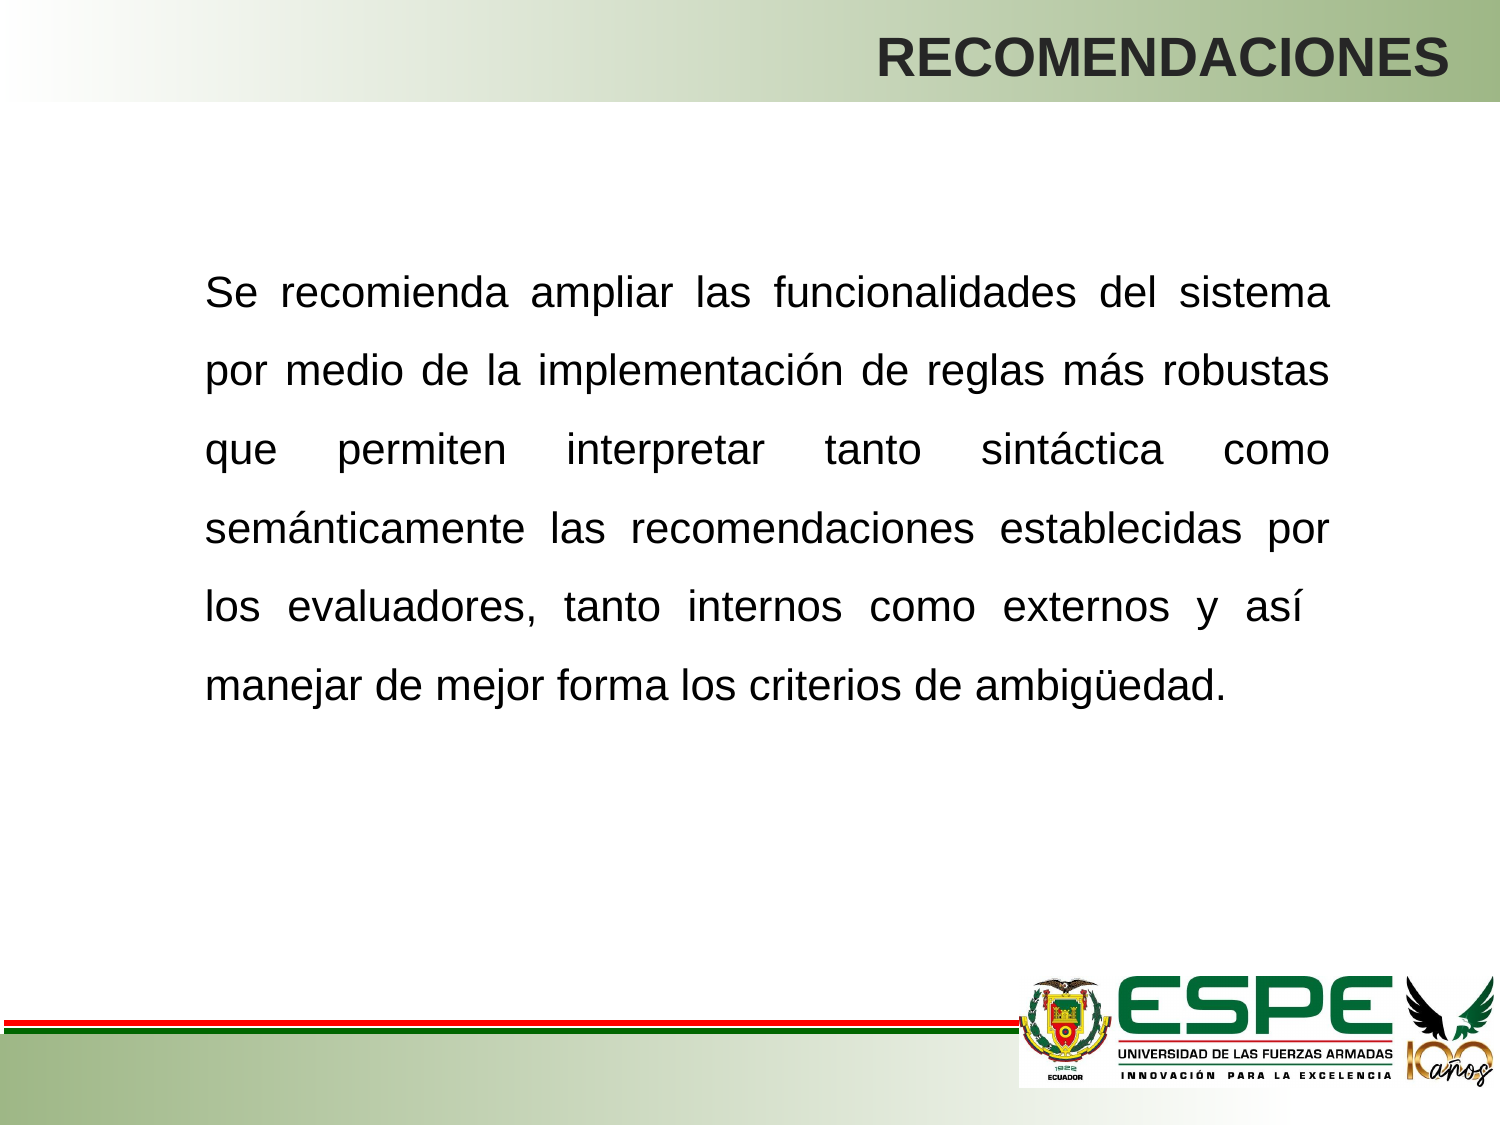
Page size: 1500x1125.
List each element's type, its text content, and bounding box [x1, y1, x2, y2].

text_box RECOMENDACIONES [792, 0, 1466, 96]
picture [1018, 975, 1494, 1088]
text_box Se recomienda ampliar las funcionalidades del sistema por medio de la implementación de reglas más robustas que permiten interpretar tanto sintáctica como semánticamente las recomendaciones establecidas por los evaluadores, tanto internos como externos y así manejar de mejor forma los criterios de ambigüedad. [190, 229, 1347, 796]
